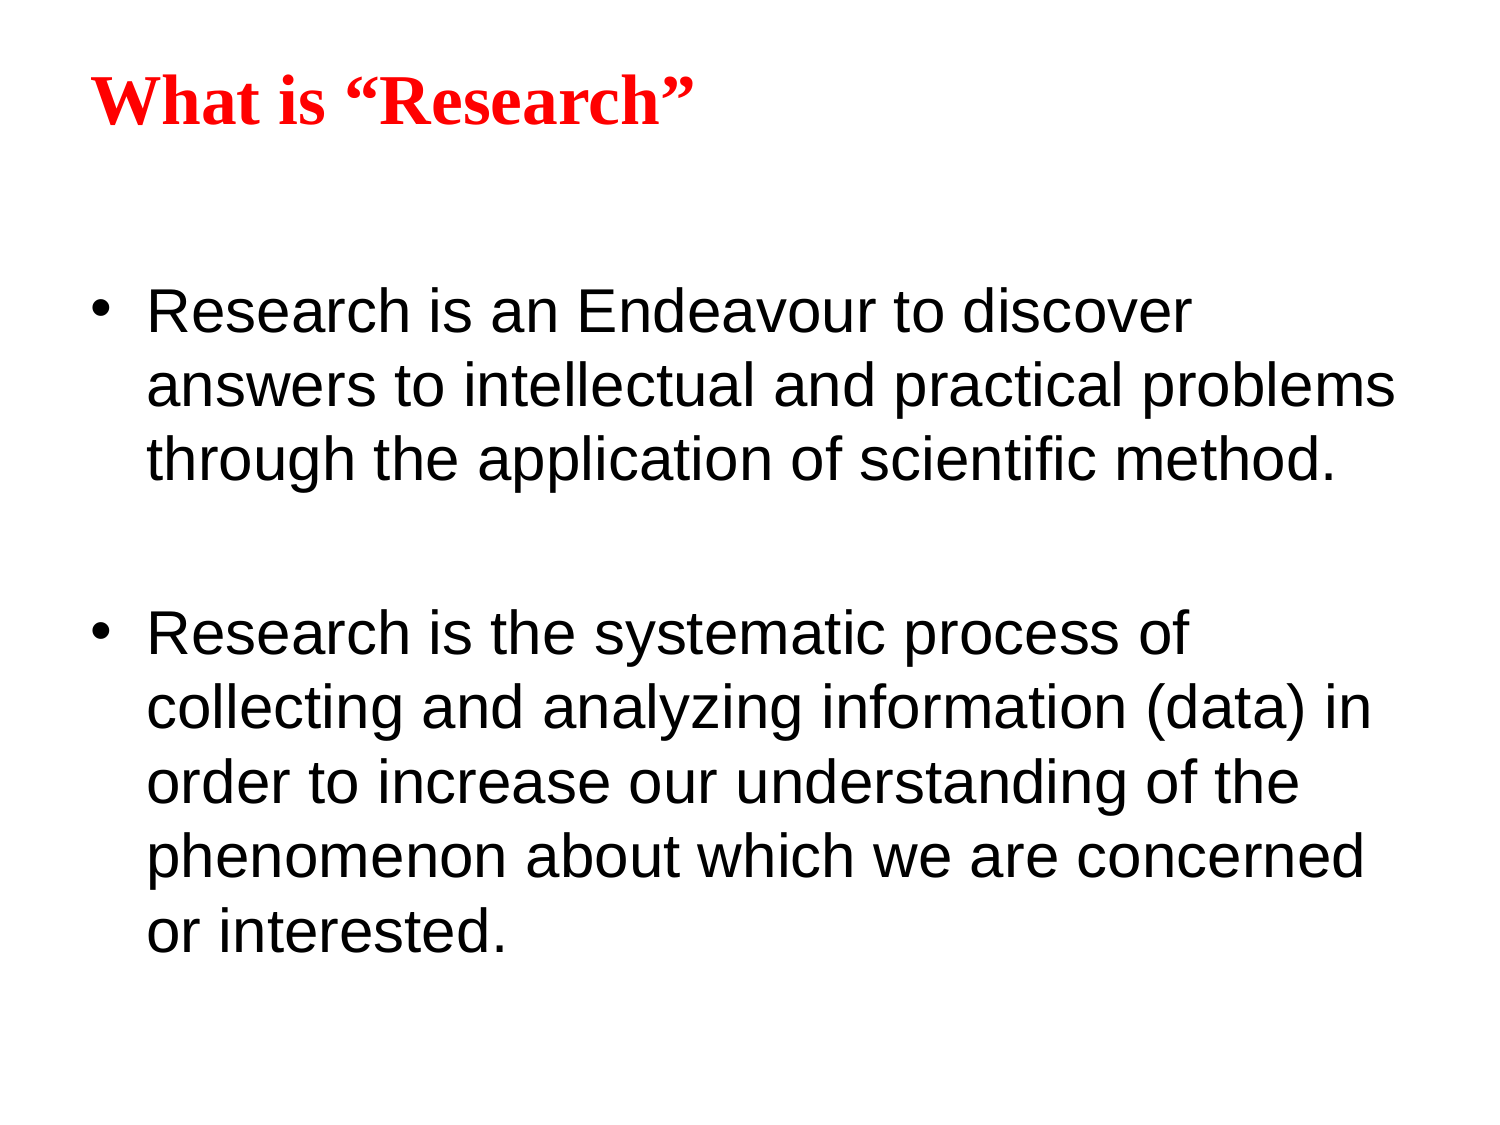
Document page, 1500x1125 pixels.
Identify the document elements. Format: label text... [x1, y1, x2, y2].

title What is “Research” [75, 45, 1425, 233]
list Research is an Endeavour to discover answers to intellectual and practical problems through the application of scientific method. Research is the systematic process of collecting and analyzing information (data) in order to increase our understanding of the phenomenon about which we are concerned or interested. [75, 262, 1425, 1005]
